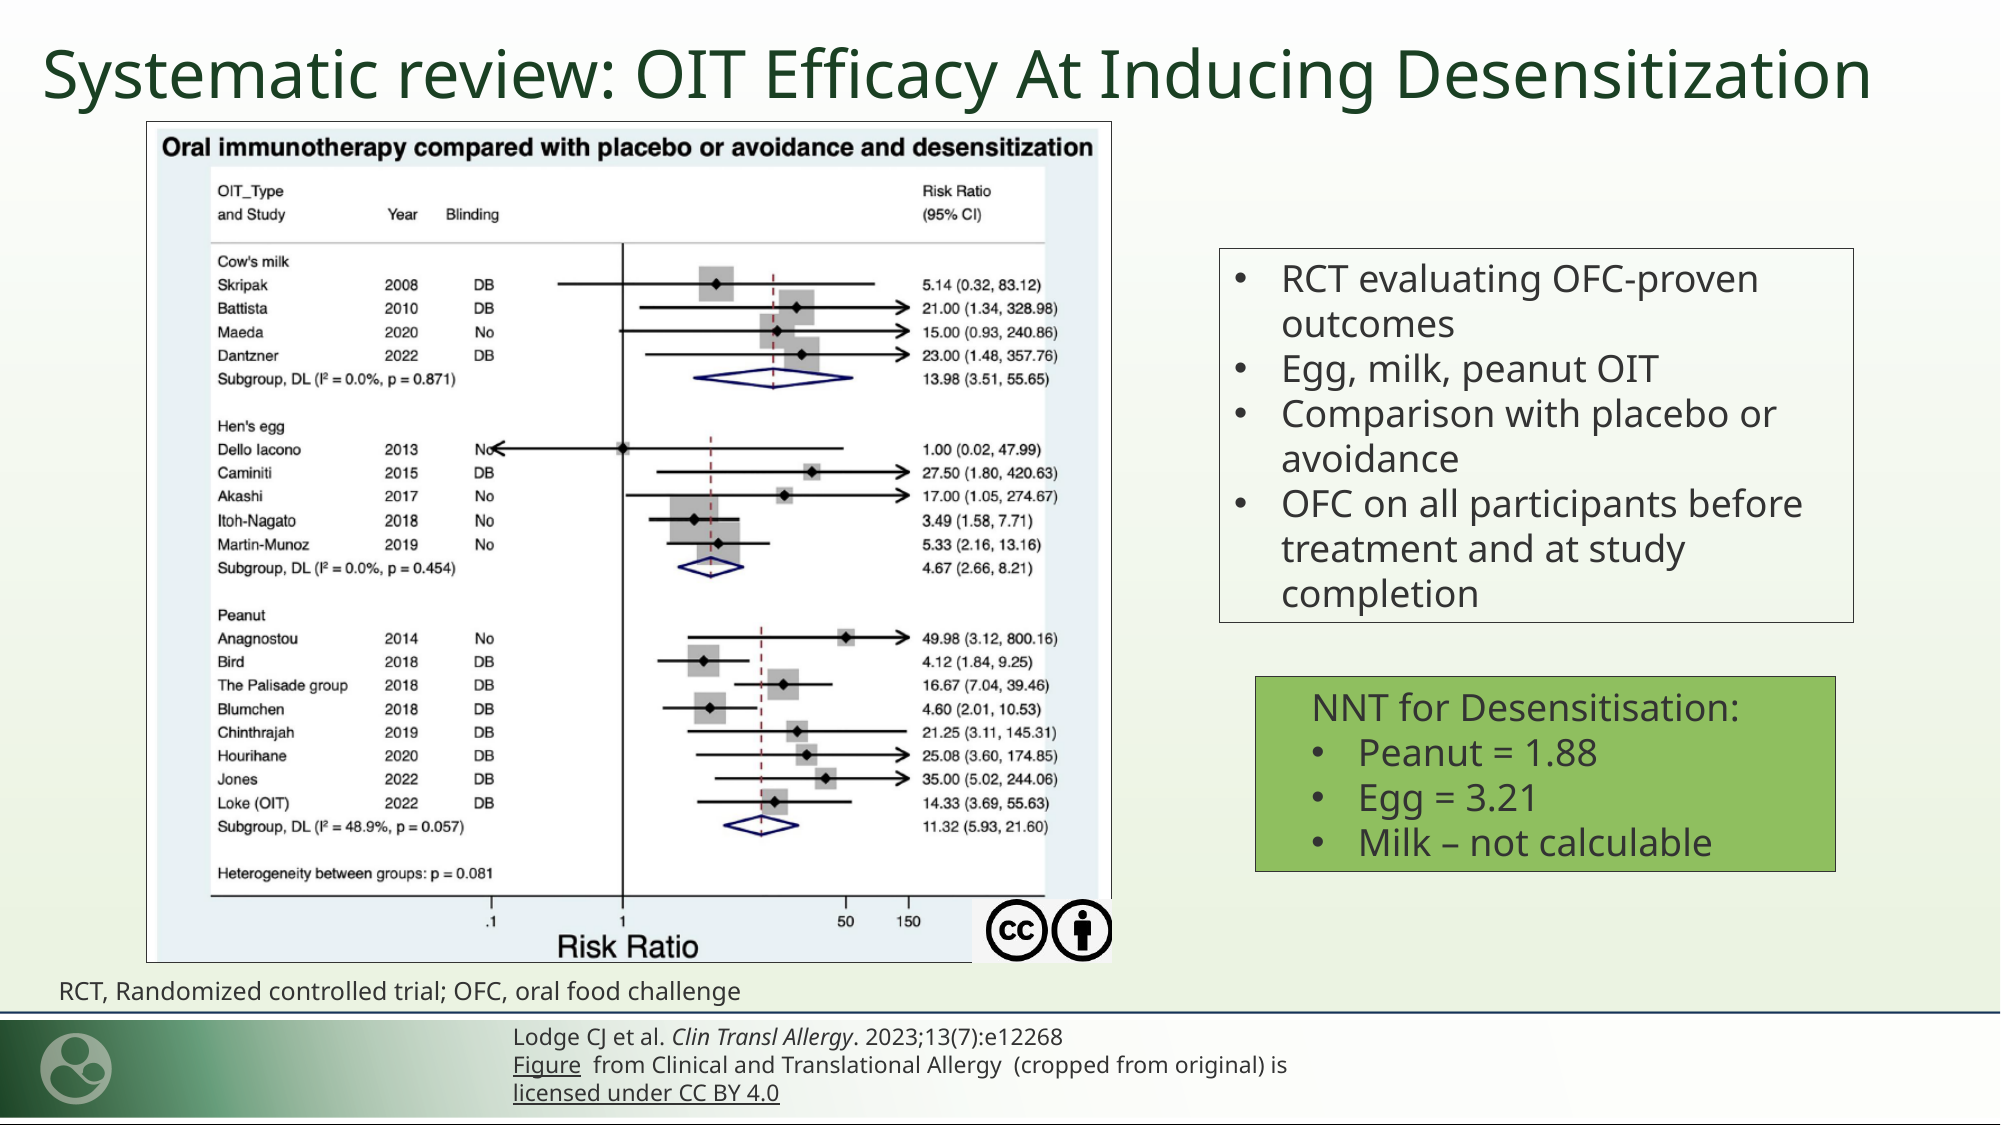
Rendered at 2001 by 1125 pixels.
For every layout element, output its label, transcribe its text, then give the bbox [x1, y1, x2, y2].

text_box NNT for Desensitisation: Peanut = 1.88 Egg = 3.21 Milk – not calculable [1255, 676, 1836, 872]
list Lodge CJ et al. Clin Transl Allergy. 2023;13(7):e12268 Figure from Clinical and Translational Allergy (cropped from original) is licensed under CC BY 4.0 [497, 1018, 1503, 1076]
text_box RCT evaluating OFC-proven outcomes Egg, milk, peanut OIT Comparison with placebo or avoidance OFC on all participants before treatment and at study completion [1219, 248, 1854, 623]
picture [0, 0, 2001, 1125]
list RCT, Randomized controlled trial; OFC, oral food challenge [43, 956, 1960, 1014]
text_box Systematic review: OIT Efficacy At Inducing Desensitization [27, 33, 1955, 161]
